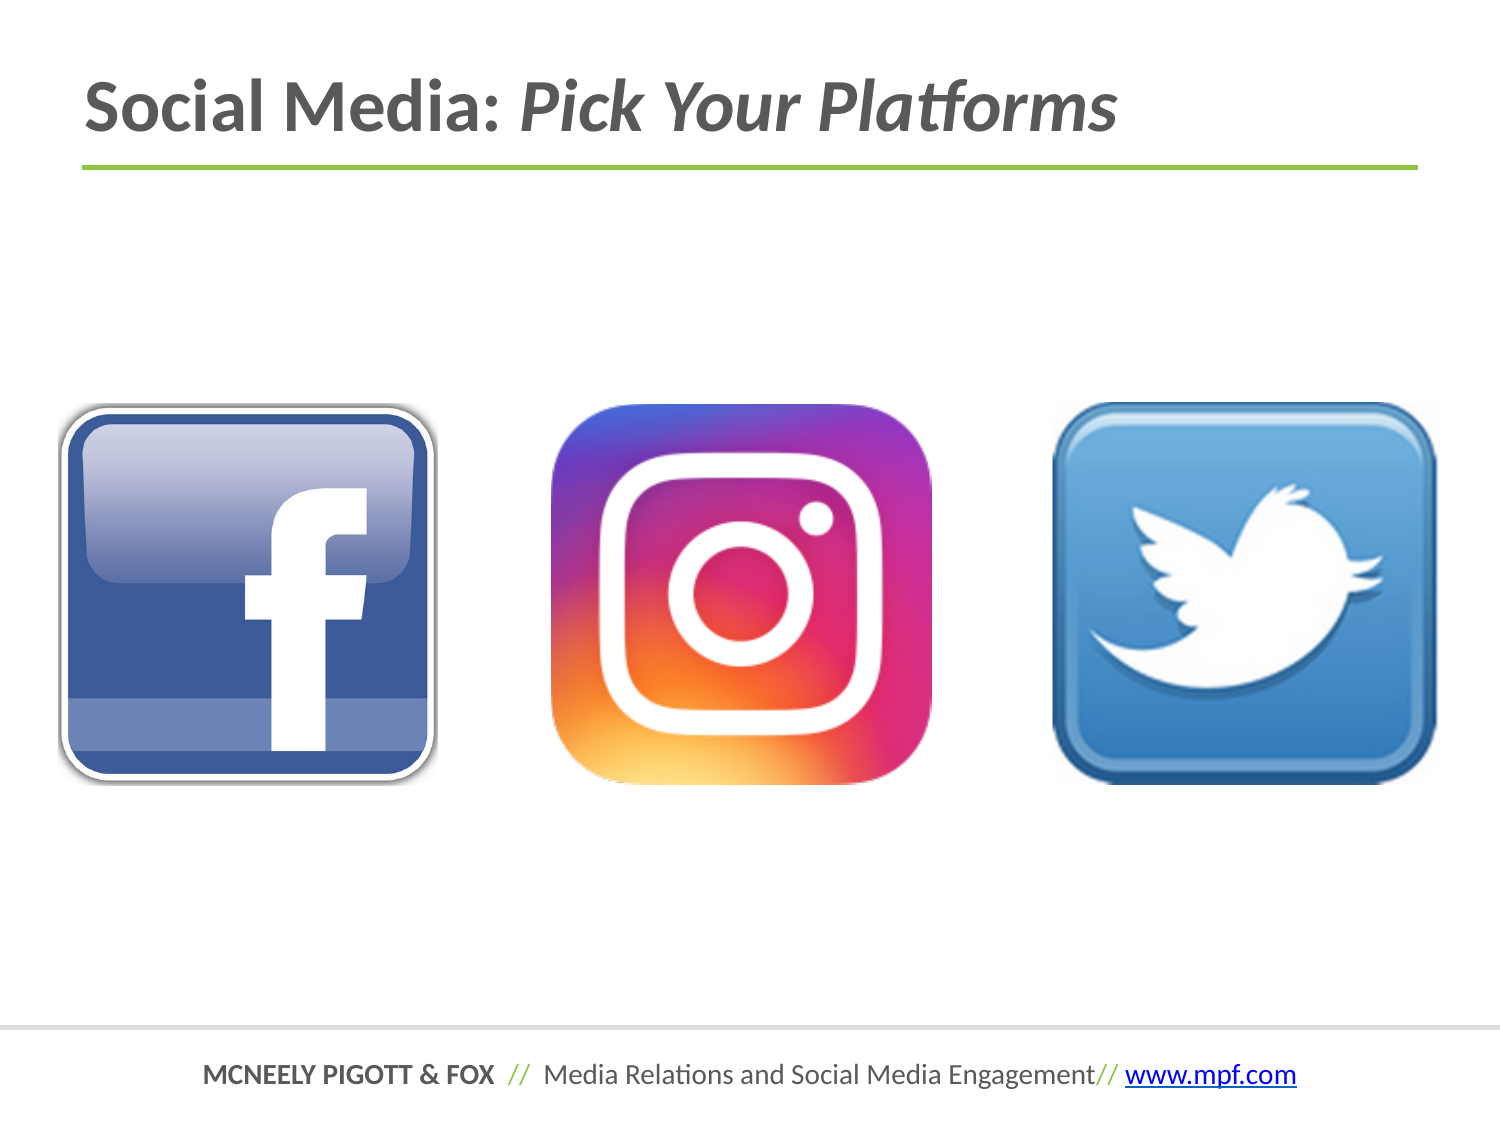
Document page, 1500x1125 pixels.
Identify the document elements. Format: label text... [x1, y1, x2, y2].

title Social Media: Pick Your Platforms [77, 37, 1423, 178]
picture [58, 403, 438, 786]
picture [551, 404, 933, 786]
picture [1046, 402, 1443, 785]
